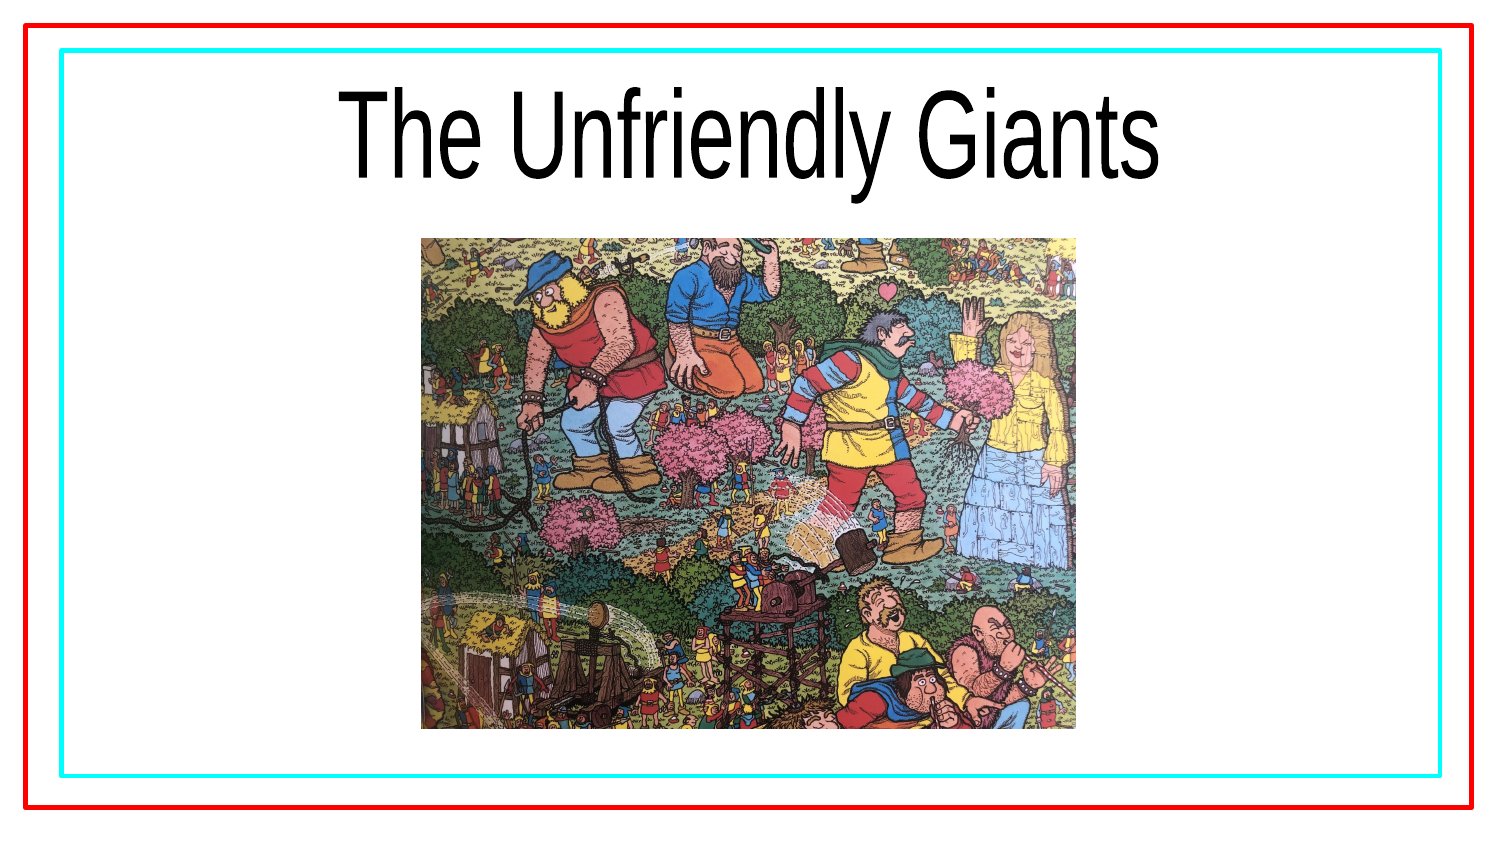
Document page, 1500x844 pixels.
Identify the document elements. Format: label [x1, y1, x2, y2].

picture [421, 238, 1076, 729]
text_box [61, 50, 1441, 777]
text_box [25, 25, 1472, 808]
